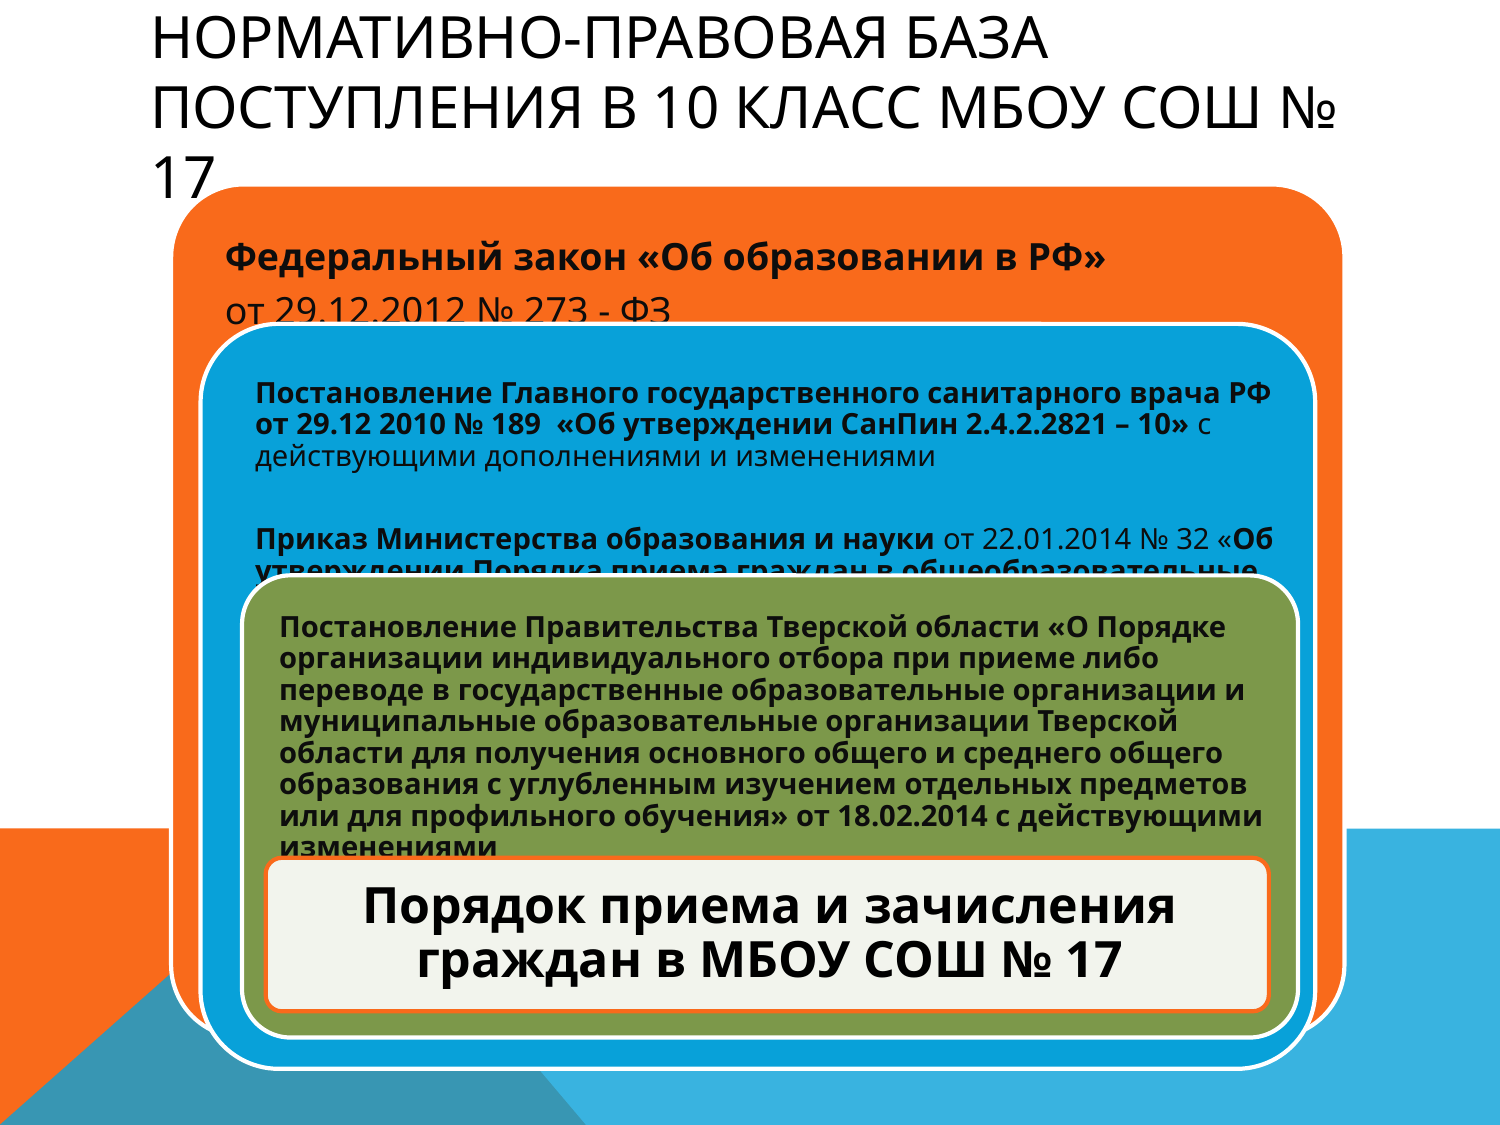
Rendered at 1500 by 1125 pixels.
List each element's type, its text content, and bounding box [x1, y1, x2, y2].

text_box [170, 184, 1345, 1038]
title Нормативно-правовая база поступления в 10 класс МБОУ СОШ № 17 [135, 60, 1369, 150]
